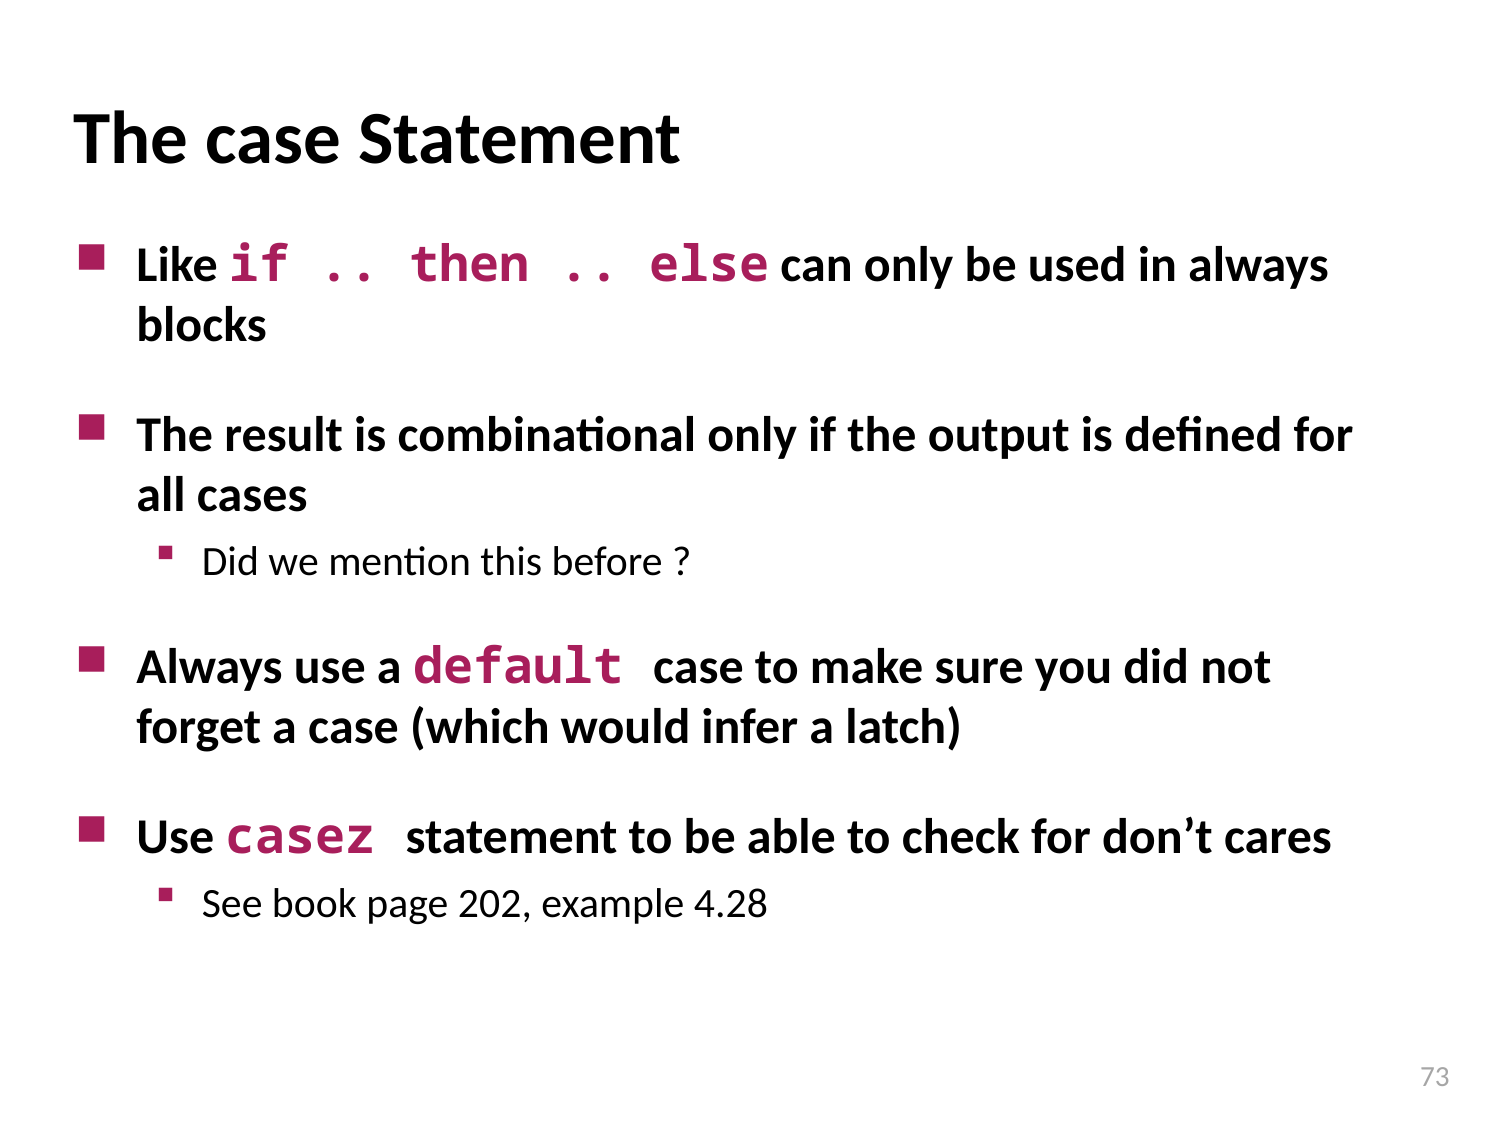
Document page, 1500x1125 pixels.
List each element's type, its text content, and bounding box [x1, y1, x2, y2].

list Like if .. then .. else can only be used in always blocks The result is combinational only if the output is defined for all cases Did we mention this before ? Always use a default case to make sure you did not forget a case (which would infer a latch) Use casez statement to be able to check for don’t cares See book page 202, example 4.28 [64, 223, 1388, 1040]
title The case Statement [58, 71, 1305, 197]
